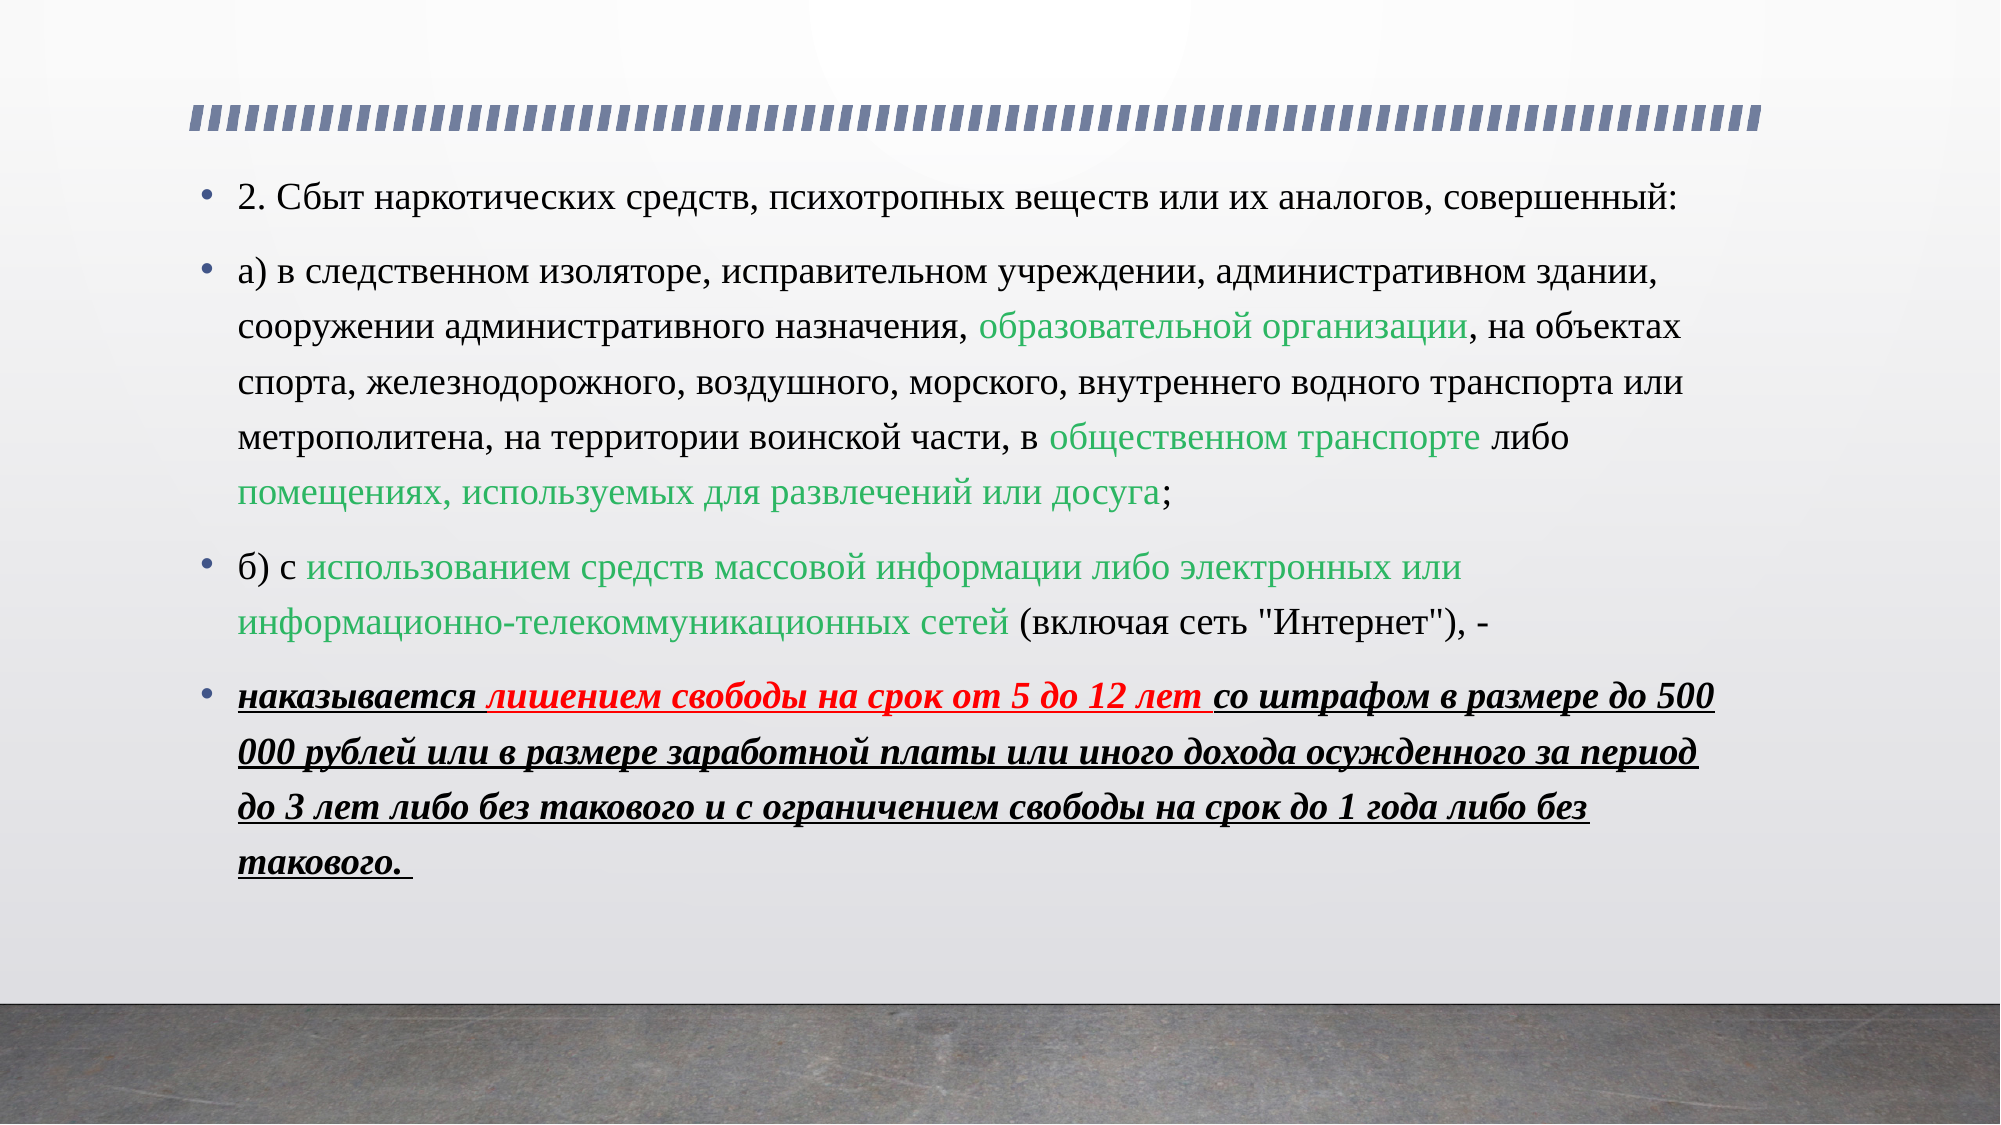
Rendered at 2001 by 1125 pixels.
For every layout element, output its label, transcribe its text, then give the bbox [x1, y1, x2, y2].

picture [0, 1004, 2000, 1124]
list 2. Сбыт наркотических средств, психотропных веществ или их аналогов, совершенный: а) в следственном изоляторе, исправительном учреждении, административном здании, сооружении административного назначения, образовательной организации, на объектах спорта, железнодорожного, воздушного, морского, внутреннего водного транспорта или метрополитена, на территории воинской части, в общественном транспорте либо помещениях, используемых для развлечений или досуга; б) с использованием средств массовой информации либо электронных или информационно-телекоммуникационных сетей (включая сеть "Интернет"), - наказывается лишением свободы на срок от 5 до 12 лет со штрафом в размере до 500 000 рублей или в размере заработной платы или иного дохода осужденного за период до 3 лет либо без такового и с ограничением свободы на срок до 1 года либо без такового. [185, 154, 1761, 897]
